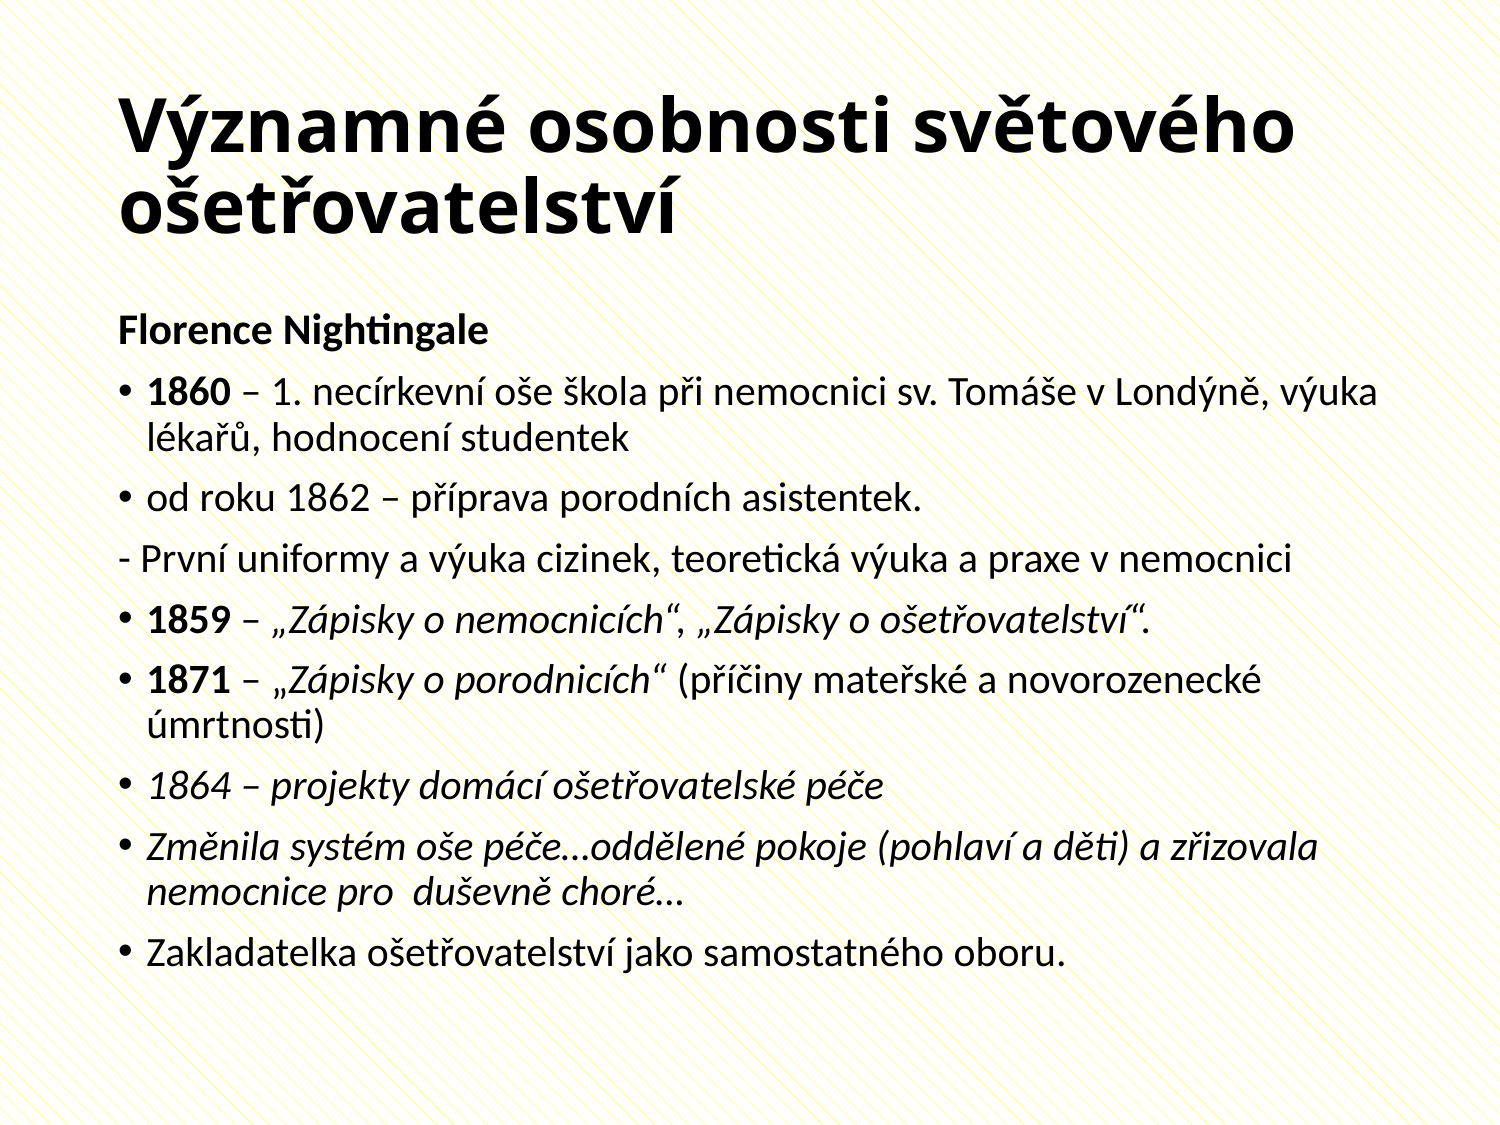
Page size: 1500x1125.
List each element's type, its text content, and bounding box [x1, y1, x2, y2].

list Florence Nightingale 1860 – 1. necírkevní oše škola při nemocnici sv. Tomáše v Londýně, výuka lékařů, hodnocení studentek od roku 1862 – příprava porodních asistentek. - První uniformy a výuka cizinek, teoretická výuka a praxe v nemocnici 1859 – „Zápisky o nemocnicích“, „Zápisky o ošetřovatelství“. 1871 – „Zápisky o porodnicích“ (příčiny mateřské a novorozenecké úmrtnosti) 1864 – projekty domácí ošetřovatelské péče Změnila systém oše péče…oddělené pokoje (pohlaví a děti) a zřizovala nemocnice pro duševně choré… Zakladatelka ošetřovatelství jako samostatného oboru. [103, 299, 1397, 1014]
title Významné osobnosti světového ošetřovatelství [103, 59, 1397, 278]
